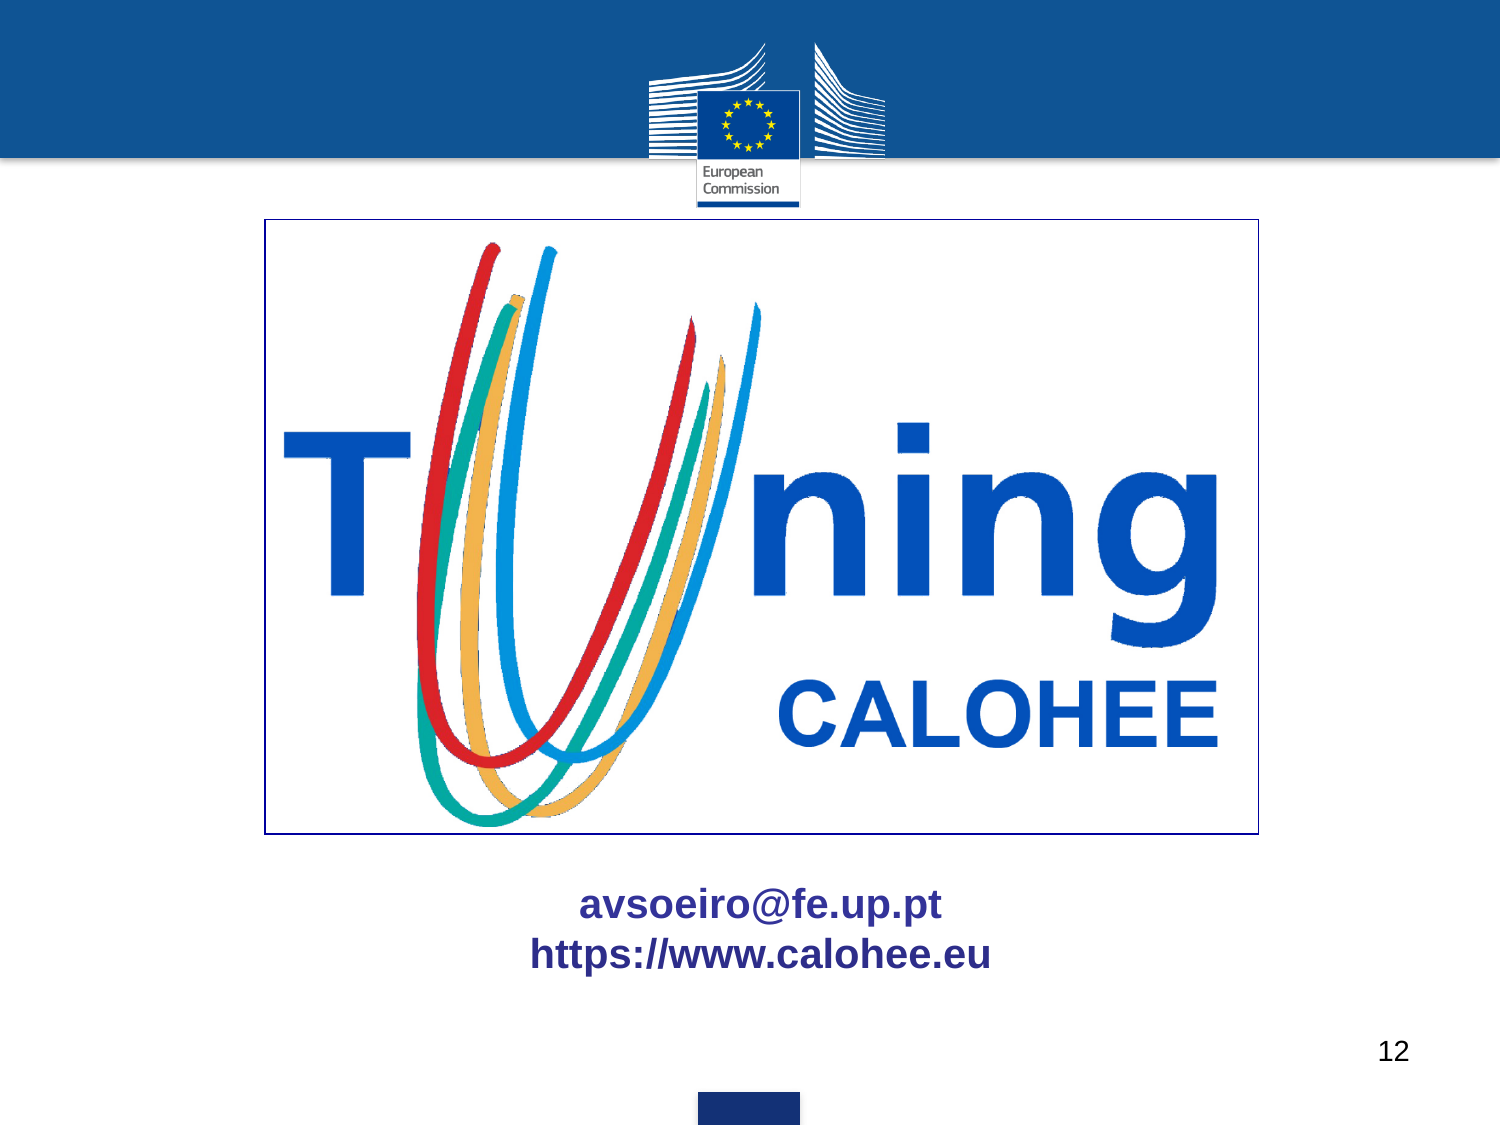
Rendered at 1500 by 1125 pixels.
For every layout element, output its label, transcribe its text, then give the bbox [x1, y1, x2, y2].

picture [265, 219, 1259, 834]
picture [649, 42, 885, 208]
slide_number 12 [1074, 1024, 1425, 1103]
text_box avsoeiro@fe.up.pt https://www.calohee.eu [263, 869, 1258, 985]
